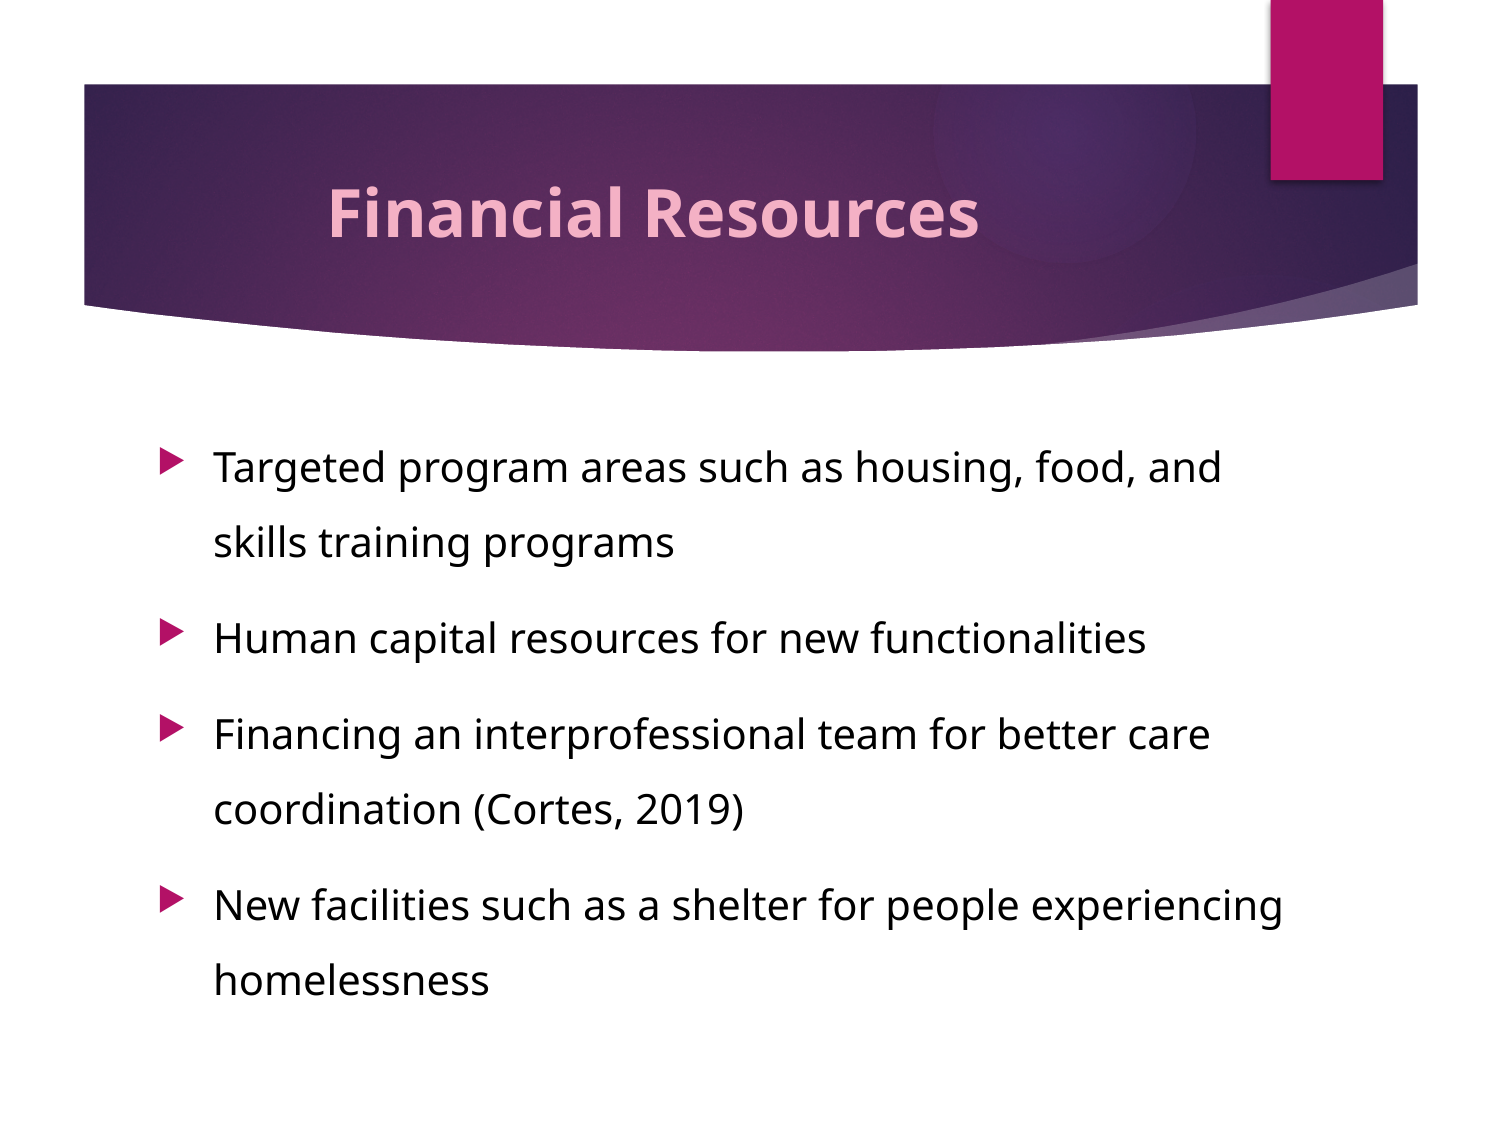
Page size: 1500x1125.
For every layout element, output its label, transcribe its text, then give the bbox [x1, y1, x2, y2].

list Targeted program areas such as housing, food, and skills training programs Human capital resources for new functionalities Financing an interprofessional team for better care coordination (Cortes, 2019) New facilities such as a shelter for people experiencing homelessness [141, 408, 1308, 1036]
title Financial Resources [142, 152, 1183, 269]
